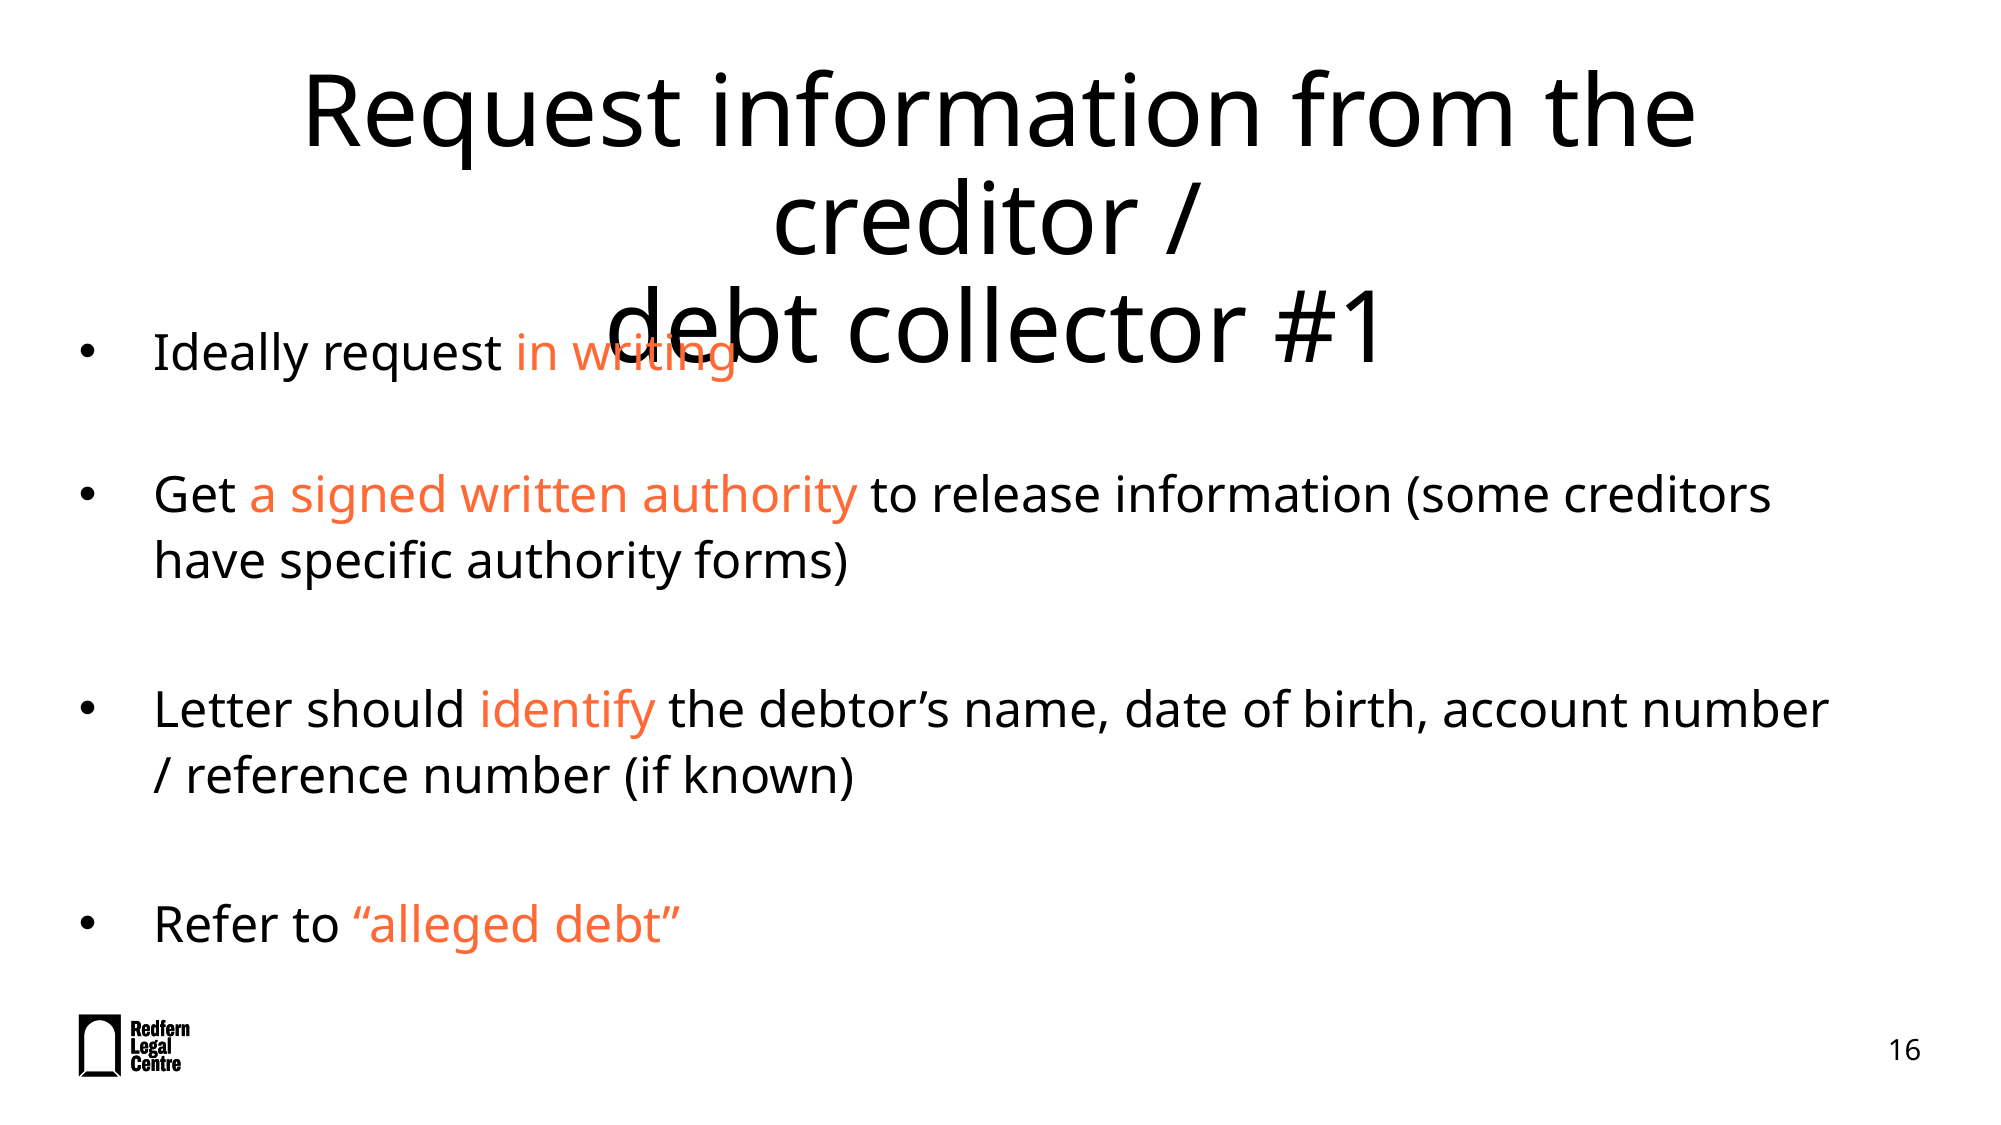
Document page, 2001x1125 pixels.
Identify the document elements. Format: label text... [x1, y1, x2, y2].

slide_number 16 [1862, 1035, 1922, 1072]
picture [78, 1013, 190, 1078]
list Ideally request in writing Get a signed written authority to release information (some creditors have specific authority forms) Letter should identify the debtor’s name, date of birth, account number / reference number (if known) Refer to “alleged debt” [78, 314, 1840, 947]
title Request information from the creditor / debt collector #1 [78, 60, 1922, 279]
